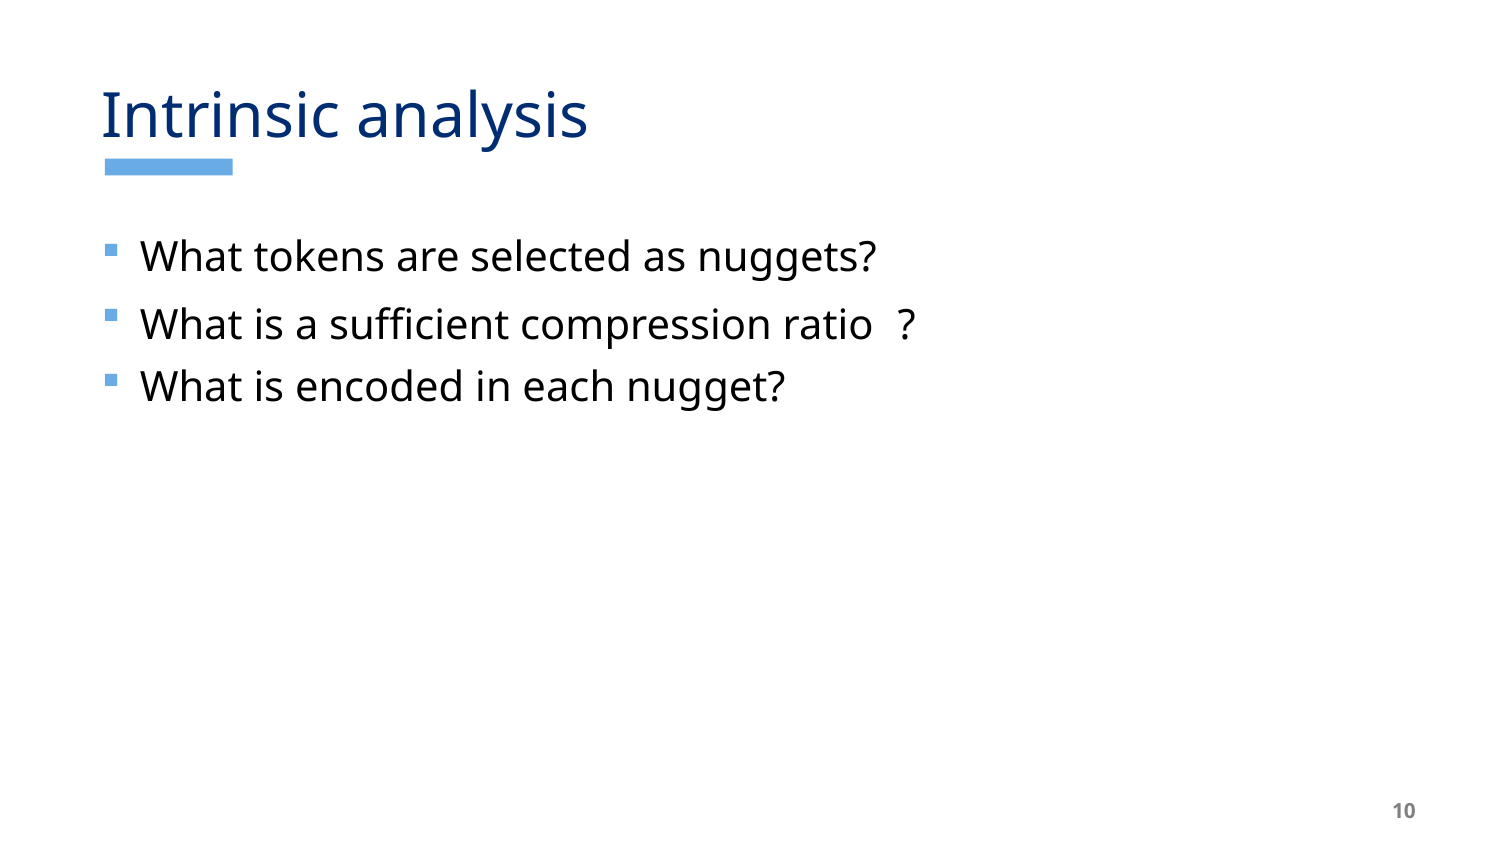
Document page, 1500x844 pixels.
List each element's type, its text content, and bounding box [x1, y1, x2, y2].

title Intrinsic analysis [86, 17, 1414, 159]
